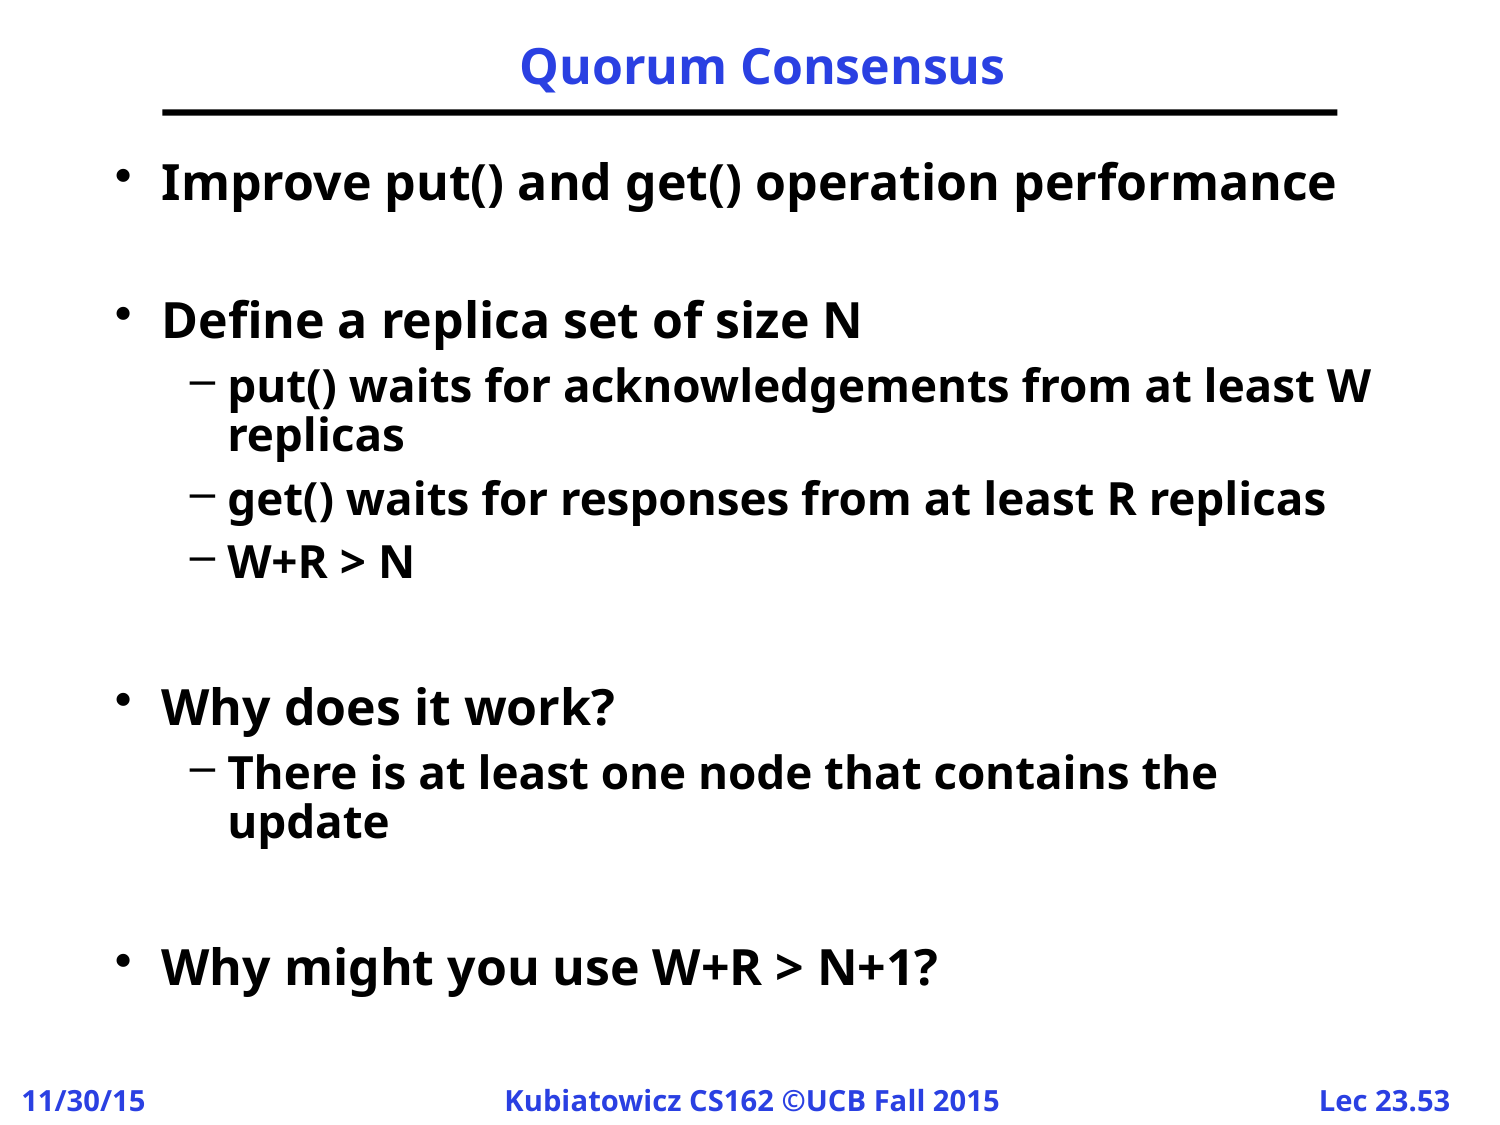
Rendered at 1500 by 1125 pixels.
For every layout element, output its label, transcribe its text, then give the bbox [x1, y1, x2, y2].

title Quorum Consensus [75, 24, 1450, 113]
list Improve put() and get() operation performance Define a replica set of size N put() waits for acknowledgements from at least W replicas get() waits for responses from at least R replicas W+R > N Why does it work? There is at least one node that contains the update Why might you use W+R > N+1? [99, 149, 1400, 1013]
